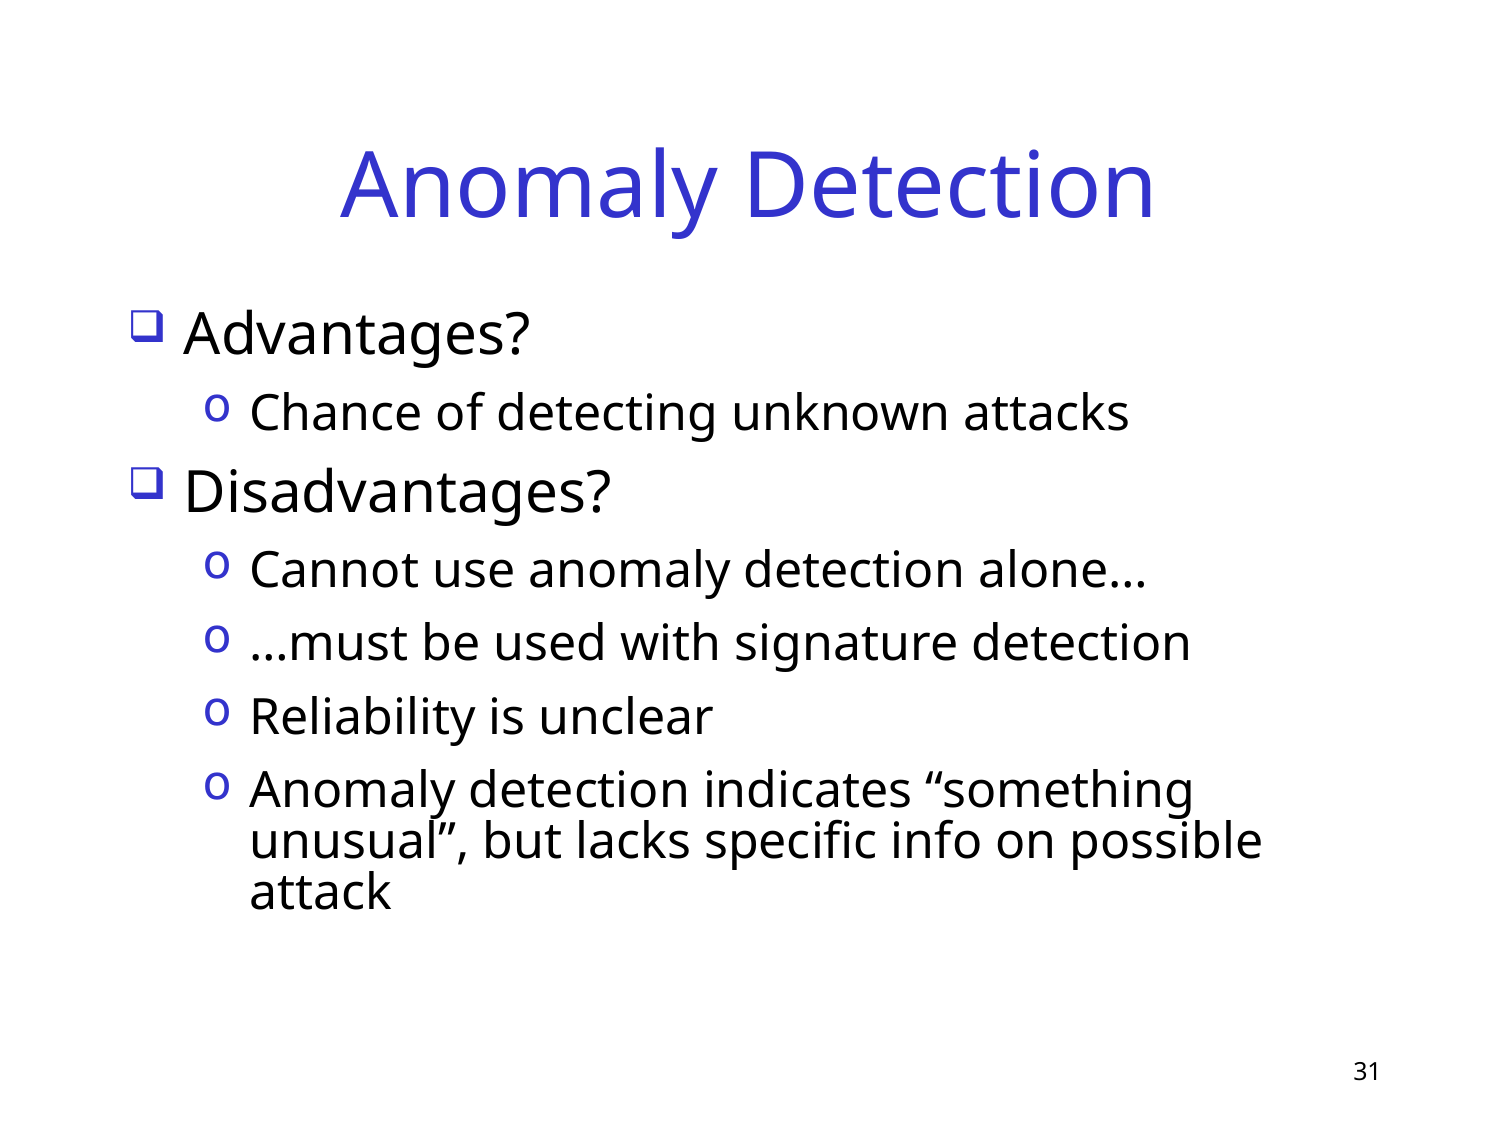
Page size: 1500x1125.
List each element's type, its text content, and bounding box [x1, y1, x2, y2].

slide_number 31 [1059, 1042, 1397, 1103]
title Anomaly Detection [112, 87, 1388, 276]
list Advantages? Chance of detecting unknown attacks Disadvantages? Cannot use anomaly detection alone… …must be used with signature detection Reliability is unclear Anomaly detection indicates “something unusual”, but lacks specific info on possible attack [112, 299, 1413, 1013]
